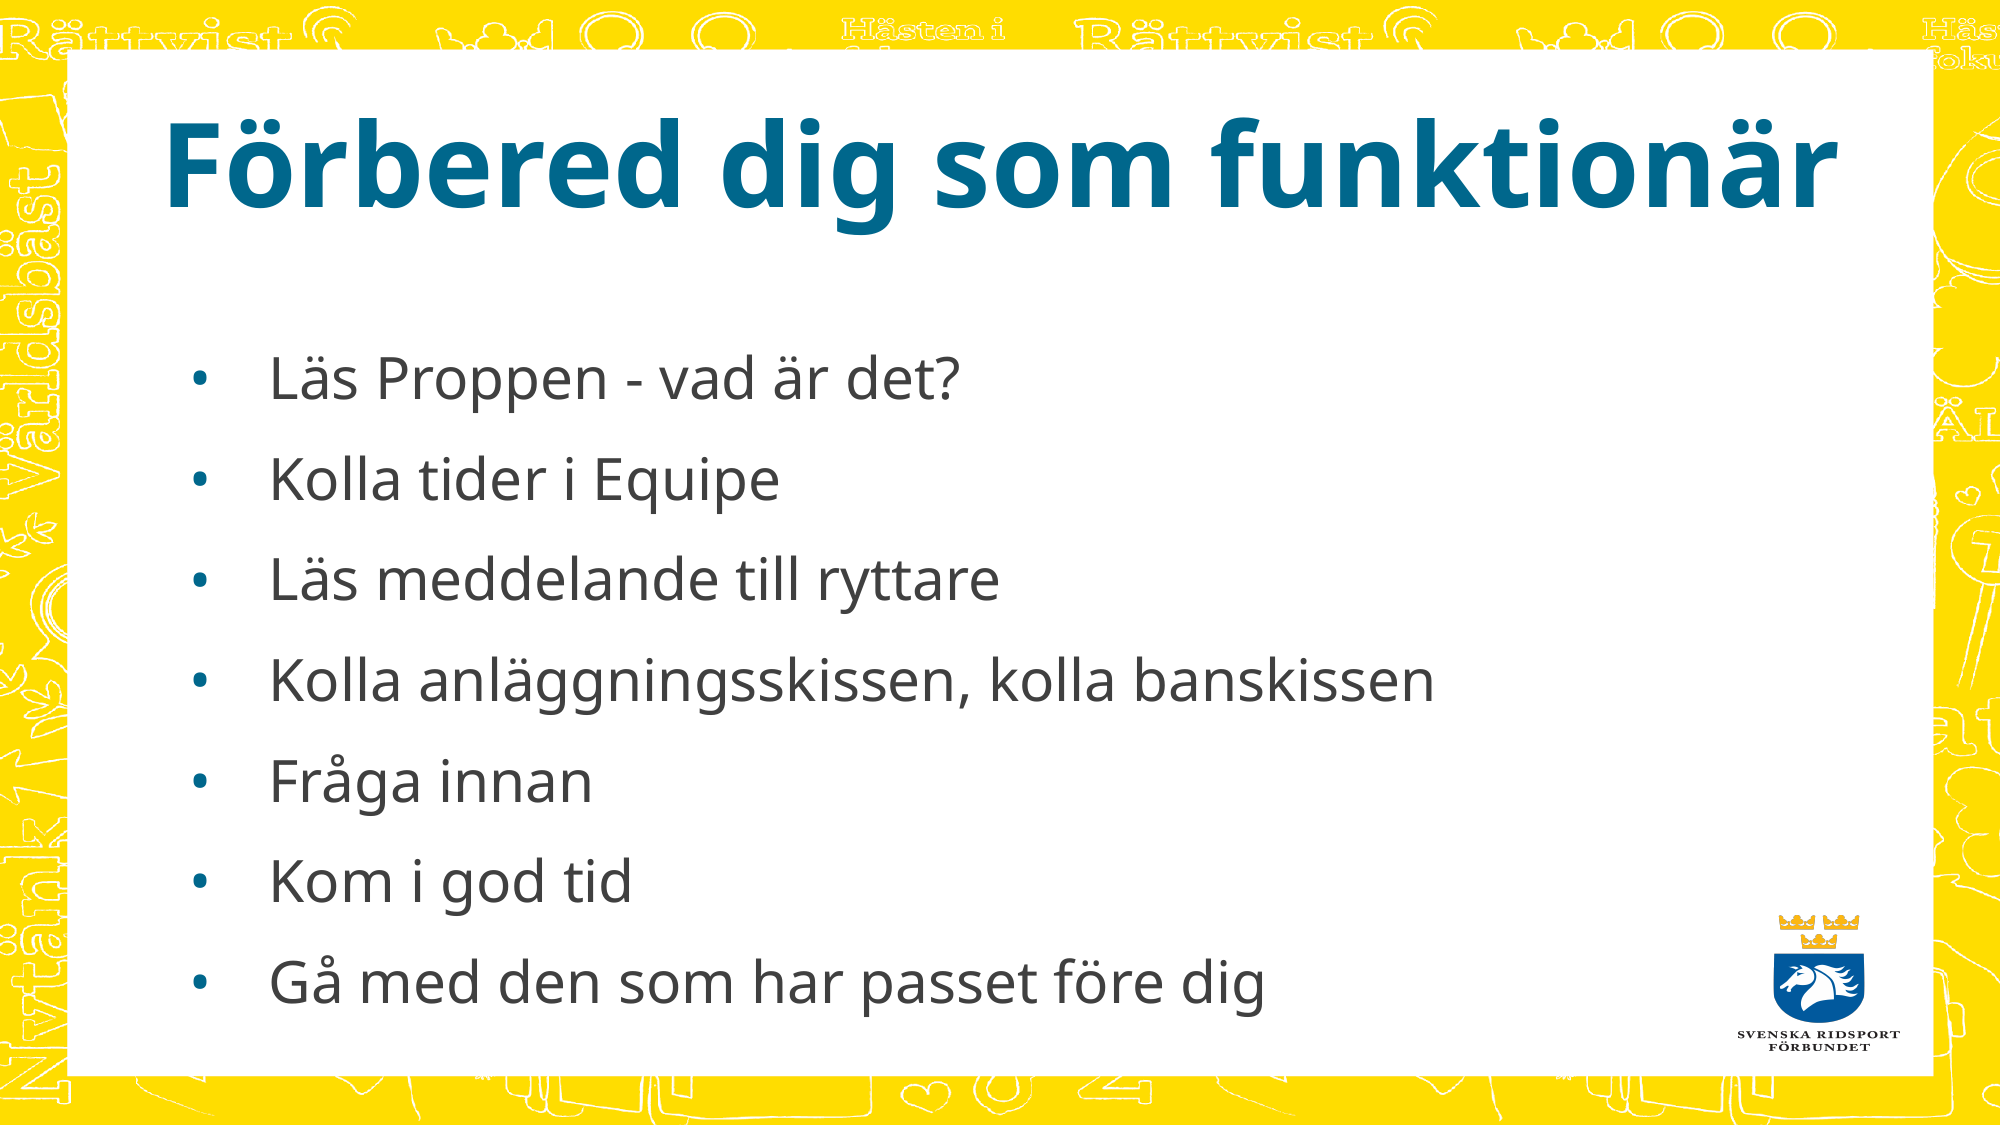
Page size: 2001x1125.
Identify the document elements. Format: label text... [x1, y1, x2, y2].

list Förbered dig som funktionär [117, 98, 1885, 752]
list Läs Proppen - vad är det? Kolla tider i Equipe Läs meddelande till ryttare Kolla anläggningsskissen, kolla banskissen Fråga innan Kom i god tid Gå med den som har passet före dig [174, 752, 1830, 1125]
picture [0, 0, 2000, 1125]
